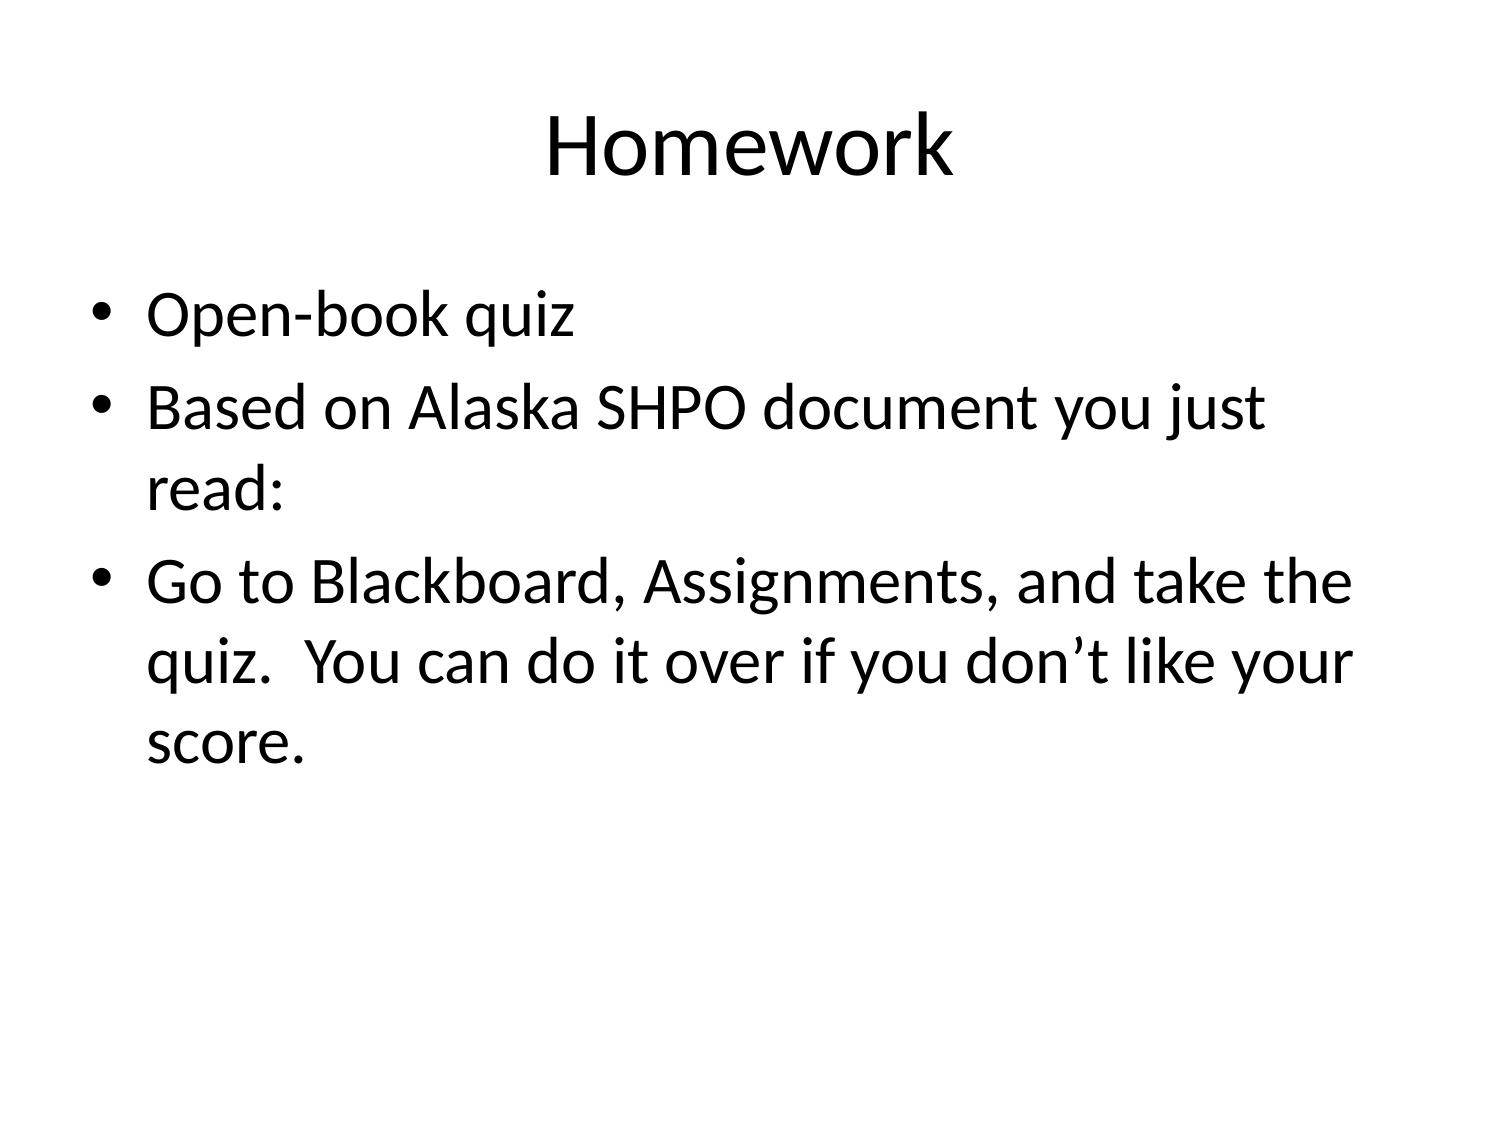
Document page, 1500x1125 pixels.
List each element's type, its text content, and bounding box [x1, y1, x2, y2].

title Homework [75, 45, 1425, 233]
list Open-book quiz Based on Alaska SHPO document you just read: Go to Blackboard, Assignments, and take the quiz. You can do it over if you don’t like your score. [75, 262, 1425, 1005]
